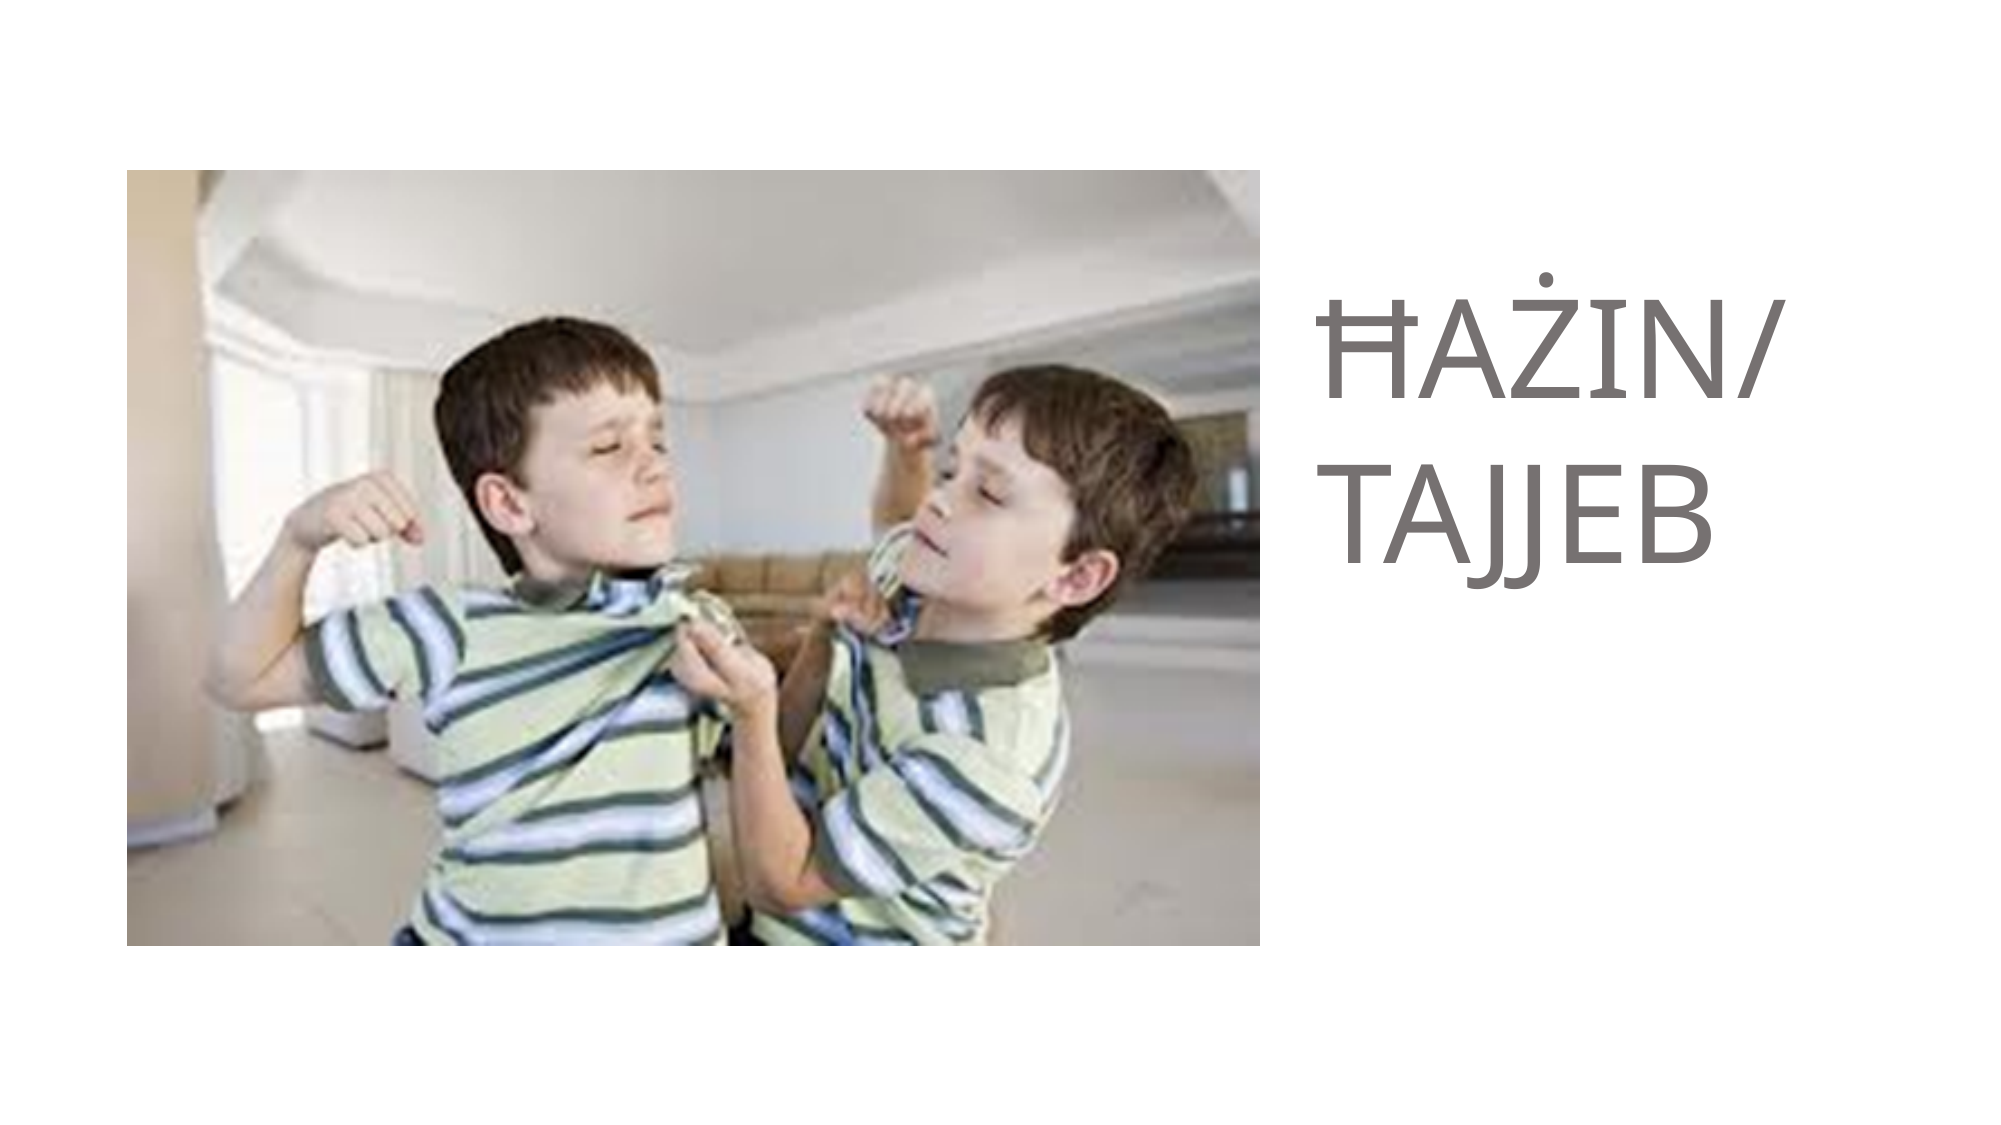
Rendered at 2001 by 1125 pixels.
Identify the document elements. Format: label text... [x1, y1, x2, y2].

text_box ĦAŻIN/TAJJEB [1302, 254, 1963, 599]
picture [127, 170, 1260, 946]
